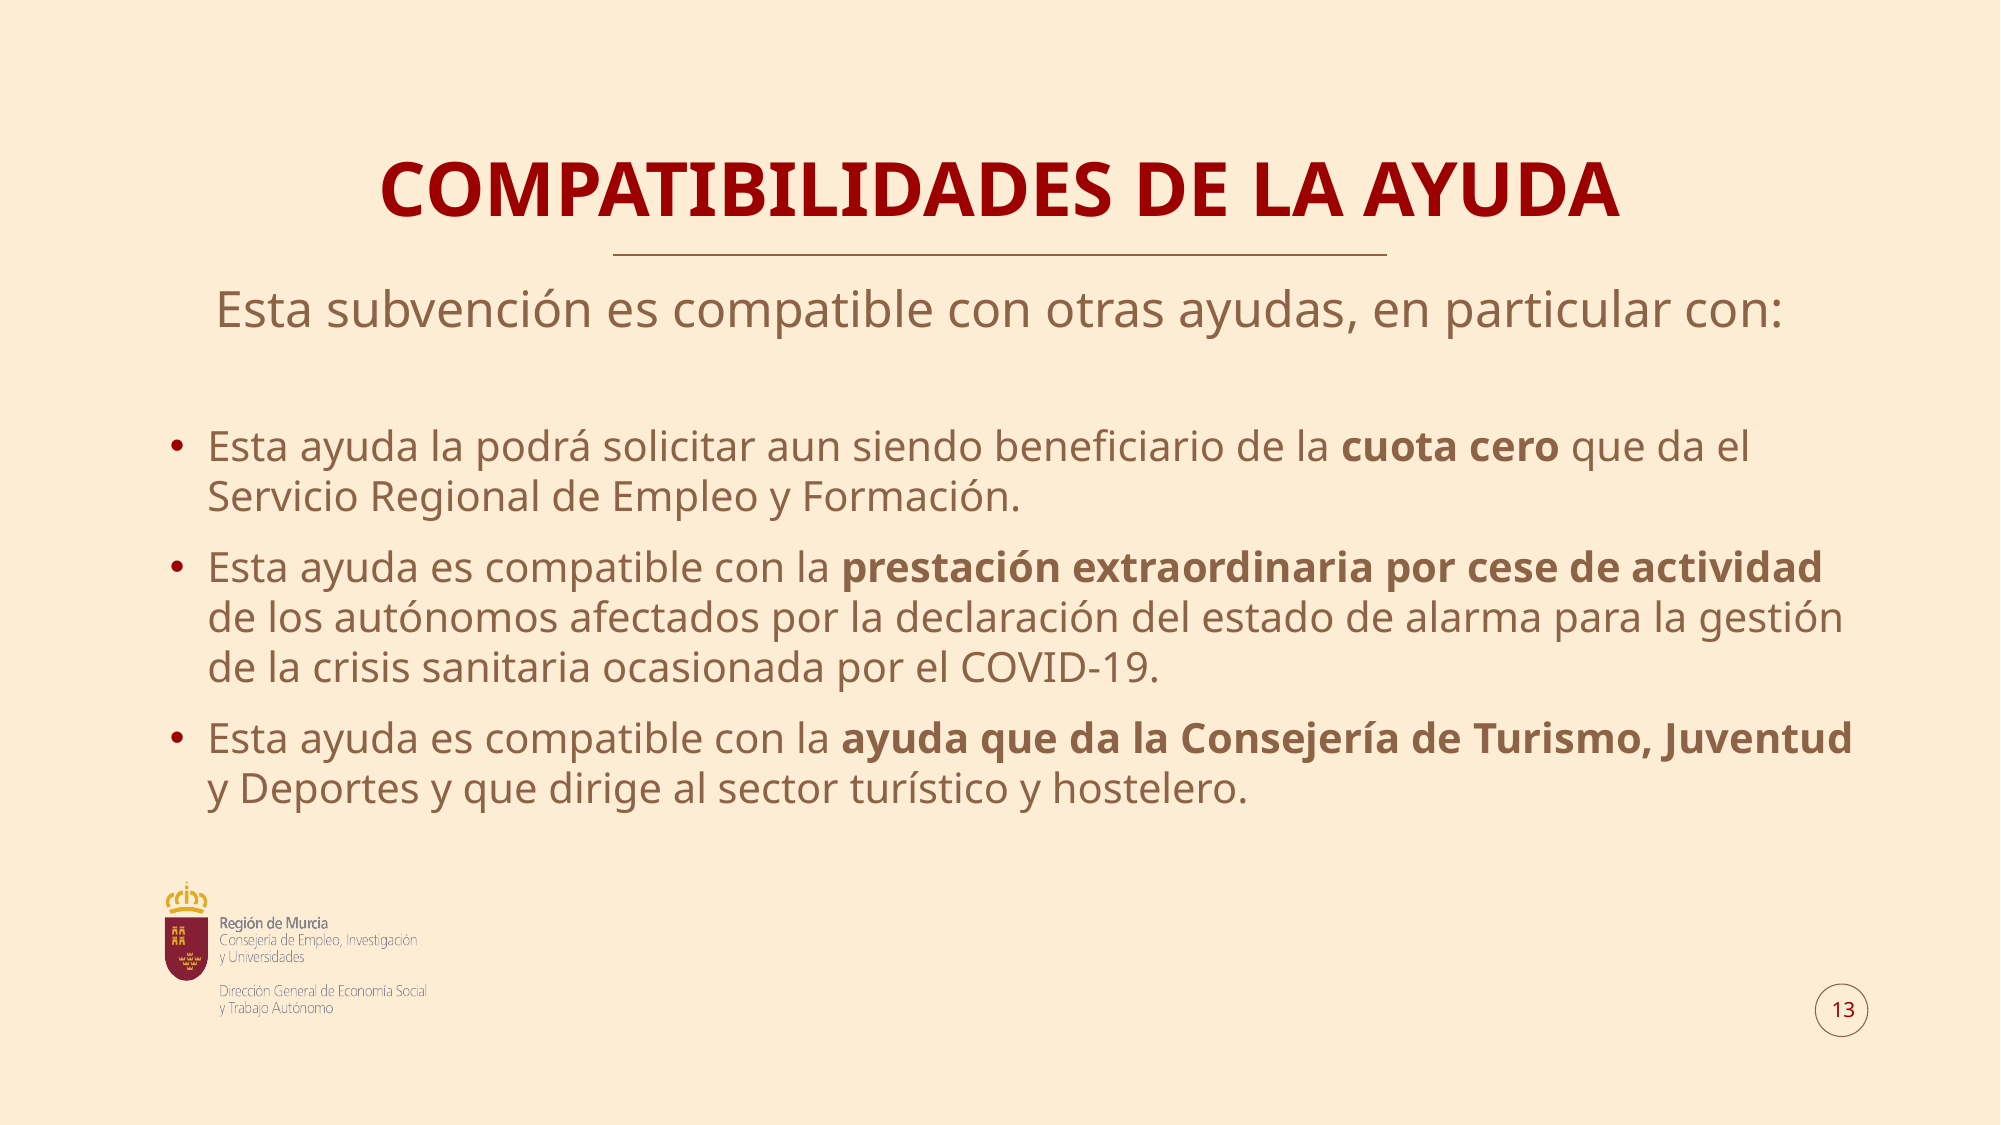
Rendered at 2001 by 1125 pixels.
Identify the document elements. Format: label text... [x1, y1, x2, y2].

title COMPATIBILIDADES DE LA AYUDA [137, 124, 1863, 240]
picture [159, 876, 434, 1019]
slide_number 13 [1808, 980, 1879, 1041]
subtitle Esta subvención es compatible con otras ayudas, en particular con: [137, 267, 1863, 355]
list Esta ayuda la podrá solicitar aun siendo beneficiario de la cuota cero que da el Servicio Regional de Empleo y Formación. Esta ayuda es compatible con la prestación extraordinaria por cese de actividad de los autónomos afectados por la declaración del estado de alarma para la gestión de la crisis sanitaria ocasionada por el COVID-19. Esta ayuda es compatible con la ayuda que da la Consejería de Turismo, Juventud y Deportes y que dirige al sector turístico y hostelero. [154, 412, 1881, 894]
